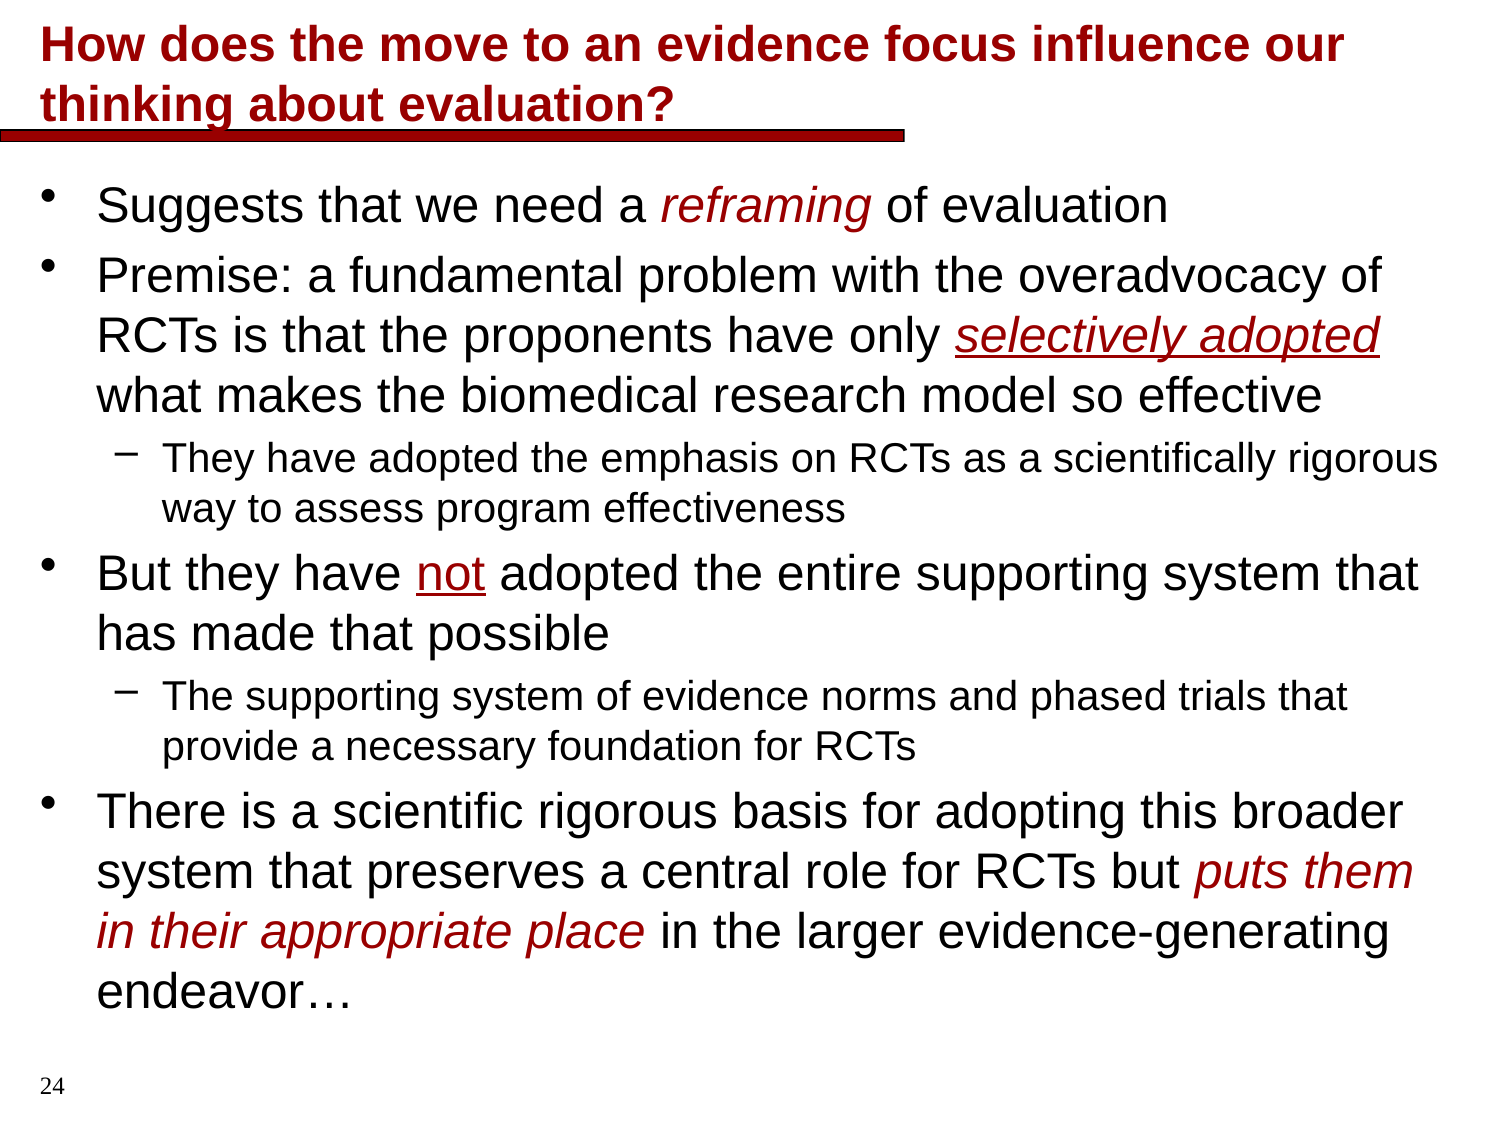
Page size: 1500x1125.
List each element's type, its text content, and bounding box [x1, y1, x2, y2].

slide_number 24 [24, 1062, 338, 1104]
title How does the move to an evidence focus influence our thinking about evaluation? [24, 13, 1477, 130]
list Suggests that we need a reframing of evaluation Premise: a fundamental problem with the overadvocacy of RCTs is that the proponents have only selectively adopted what makes the biomedical research model so effective They have adopted the emphasis on RCTs as a scientifically rigorous way to assess program effectiveness But they have not adopted the entire supporting system that has made that possible The supporting system of evidence norms and phased trials that provide a necessary foundation for RCTs There is a scientific rigorous basis for adopting this broader system that preserves a central role for RCTs but puts them in their appropriate place in the larger evidence-generating endeavor… [24, 164, 1476, 1026]
